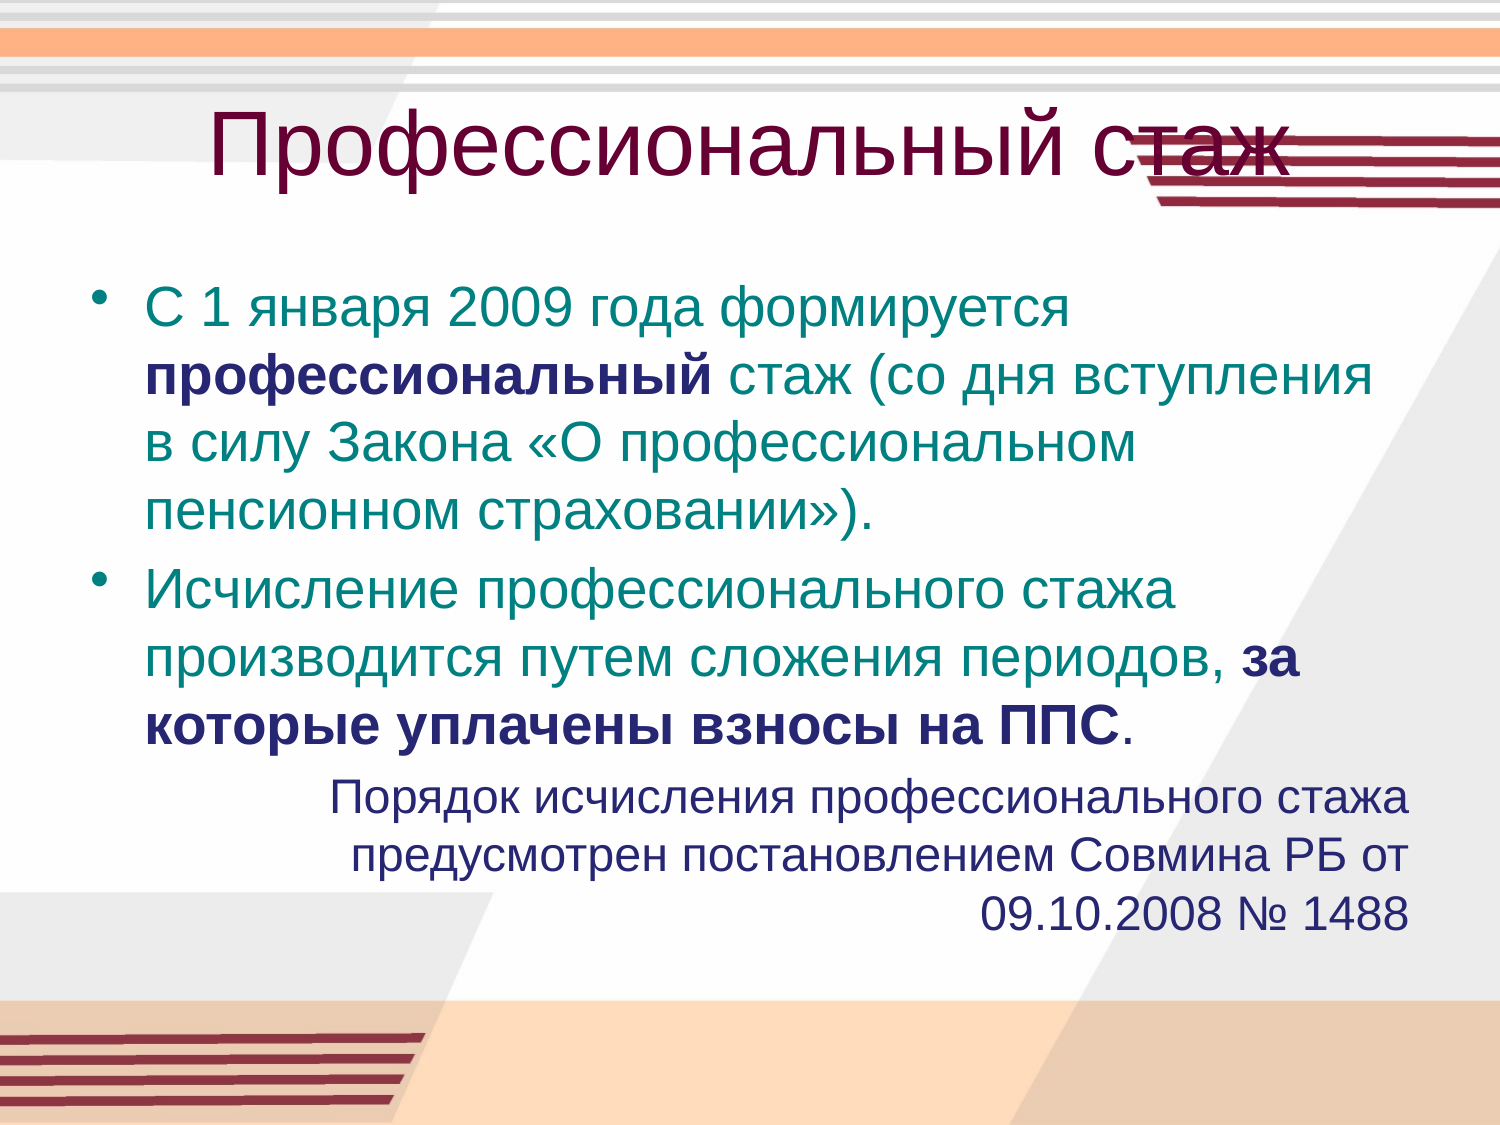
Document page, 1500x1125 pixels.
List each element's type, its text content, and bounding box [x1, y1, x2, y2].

picture [0, 0, 1500, 1125]
title Профессиональный стаж [75, 45, 1425, 233]
list С 1 января 2009 года формируется профессиональный стаж (со дня вступления в силу Закона «О профессиональном пенсионном страховании»). Исчисление профессионального стажа производится путем сложения периодов, за которые уплачены взносы на ППС. Порядок исчисления профессионального стажа предусмотрен постановлением Совмина РБ от 09.10.2008 № 1488 [75, 262, 1425, 1005]
